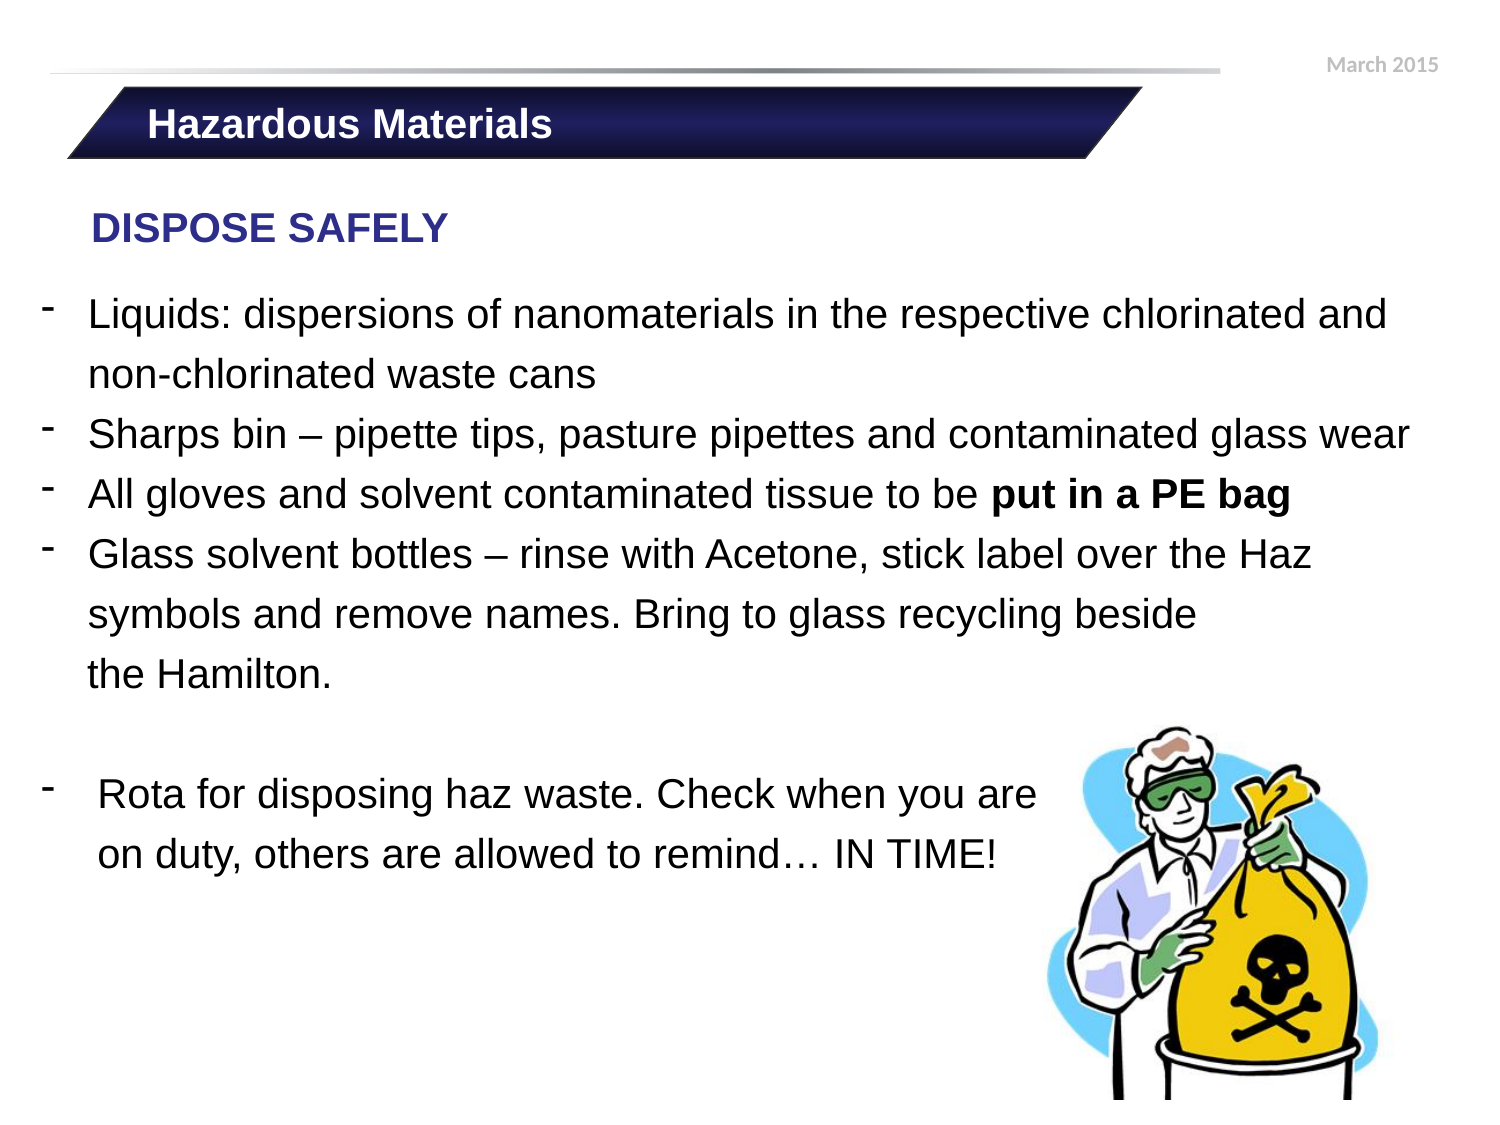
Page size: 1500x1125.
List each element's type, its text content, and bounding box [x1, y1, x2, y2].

text_box Hazardous Materials [132, 89, 1055, 166]
text_box Dispose Safely [76, 193, 1400, 258]
picture [50, 12, 1221, 126]
picture [1023, 724, 1400, 1100]
text_box [68, 87, 1142, 159]
text_box Liquids: dispersions of nanomaterials in the respective chlorinated and non-chlorinated waste cans Sharps bin – pipette tips, pasture pipettes and contaminated glass wear All gloves and solvent contaminated tissue to be put in a PE bag Glass solvent bottles – rinse with Acetone, stick label over the Haz symbols and remove names. Bring to glass recycling beside the Hamilton. Rota for disposing haz waste. Check when you are on duty, others are allowed to remind… IN TIME! [26, 269, 1480, 945]
